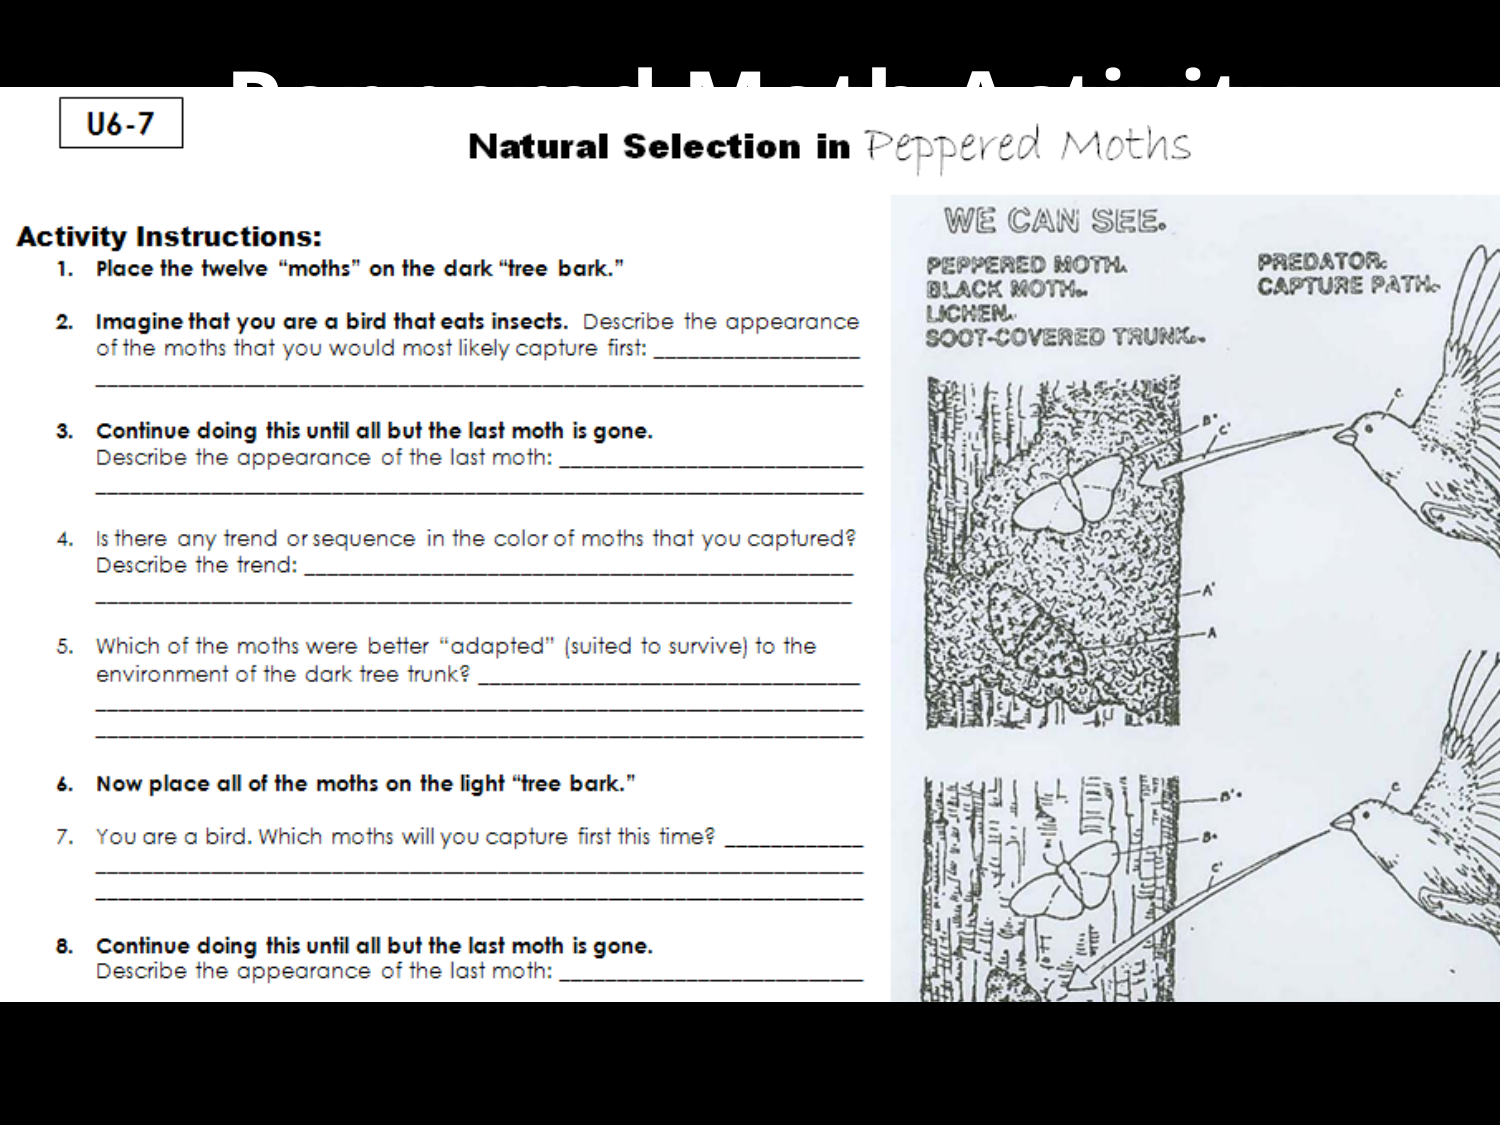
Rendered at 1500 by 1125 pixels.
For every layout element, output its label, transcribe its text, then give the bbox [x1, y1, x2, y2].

text_box Peppered Moth Activity [99, 7, 1450, 85]
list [0, 87, 1500, 1002]
